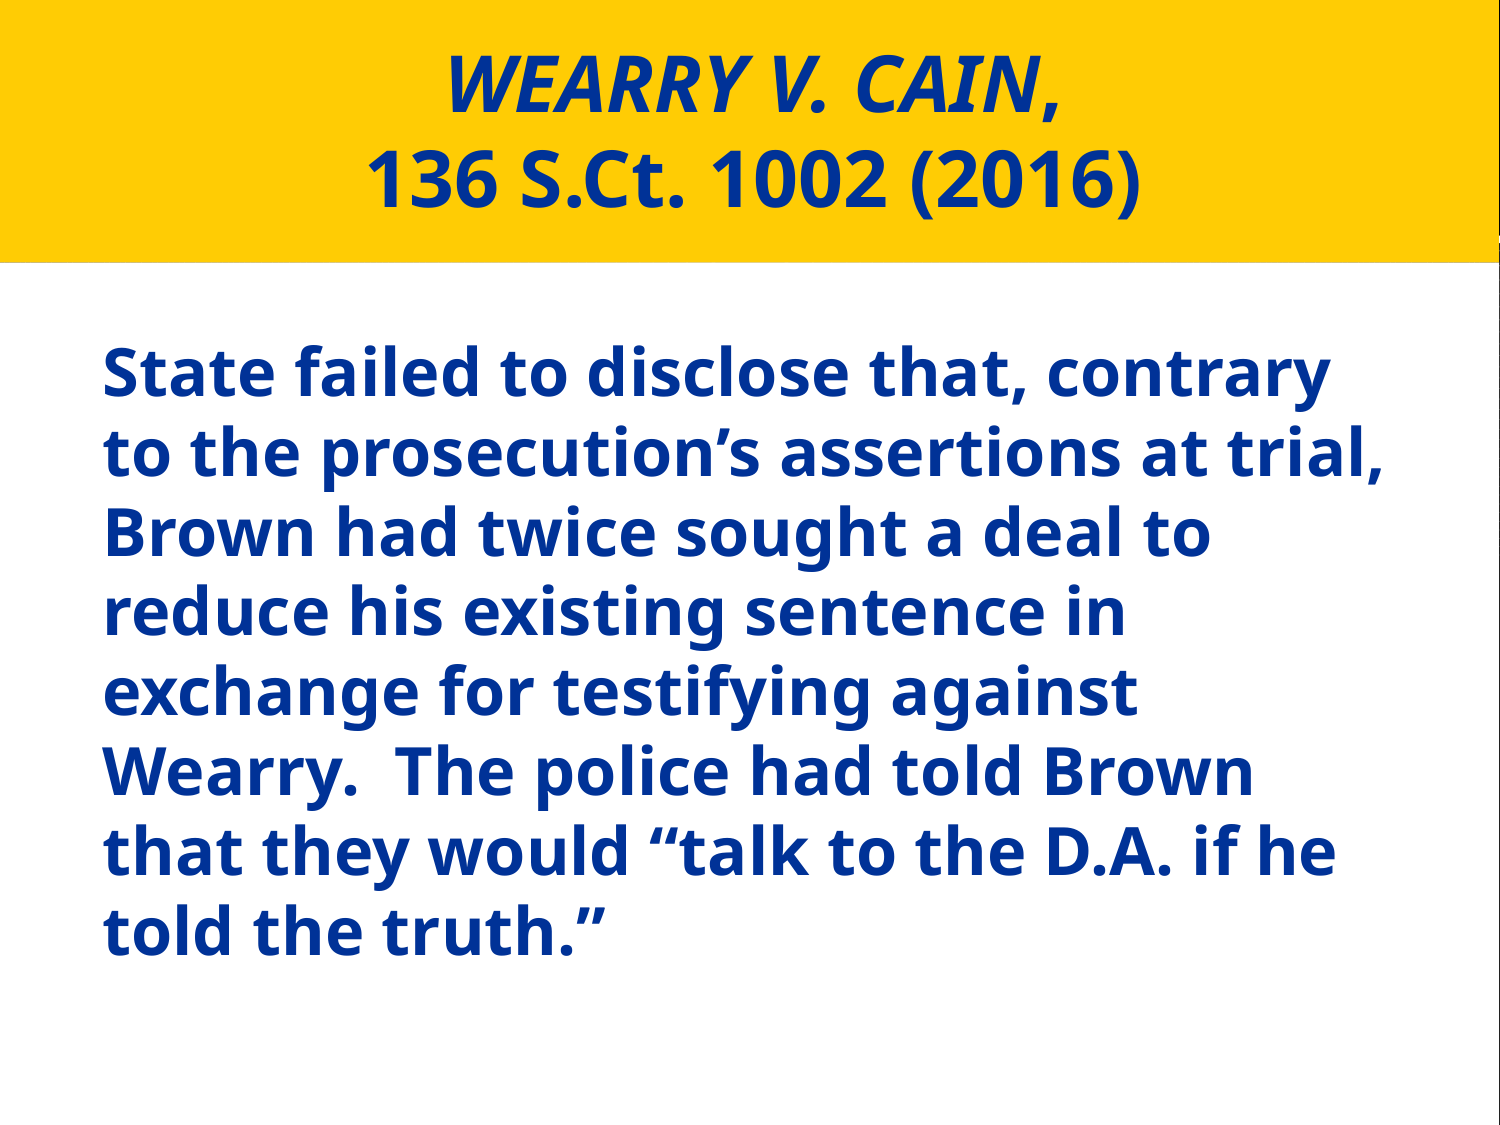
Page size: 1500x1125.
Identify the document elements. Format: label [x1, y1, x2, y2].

text_box [0, 0, 1500, 1125]
